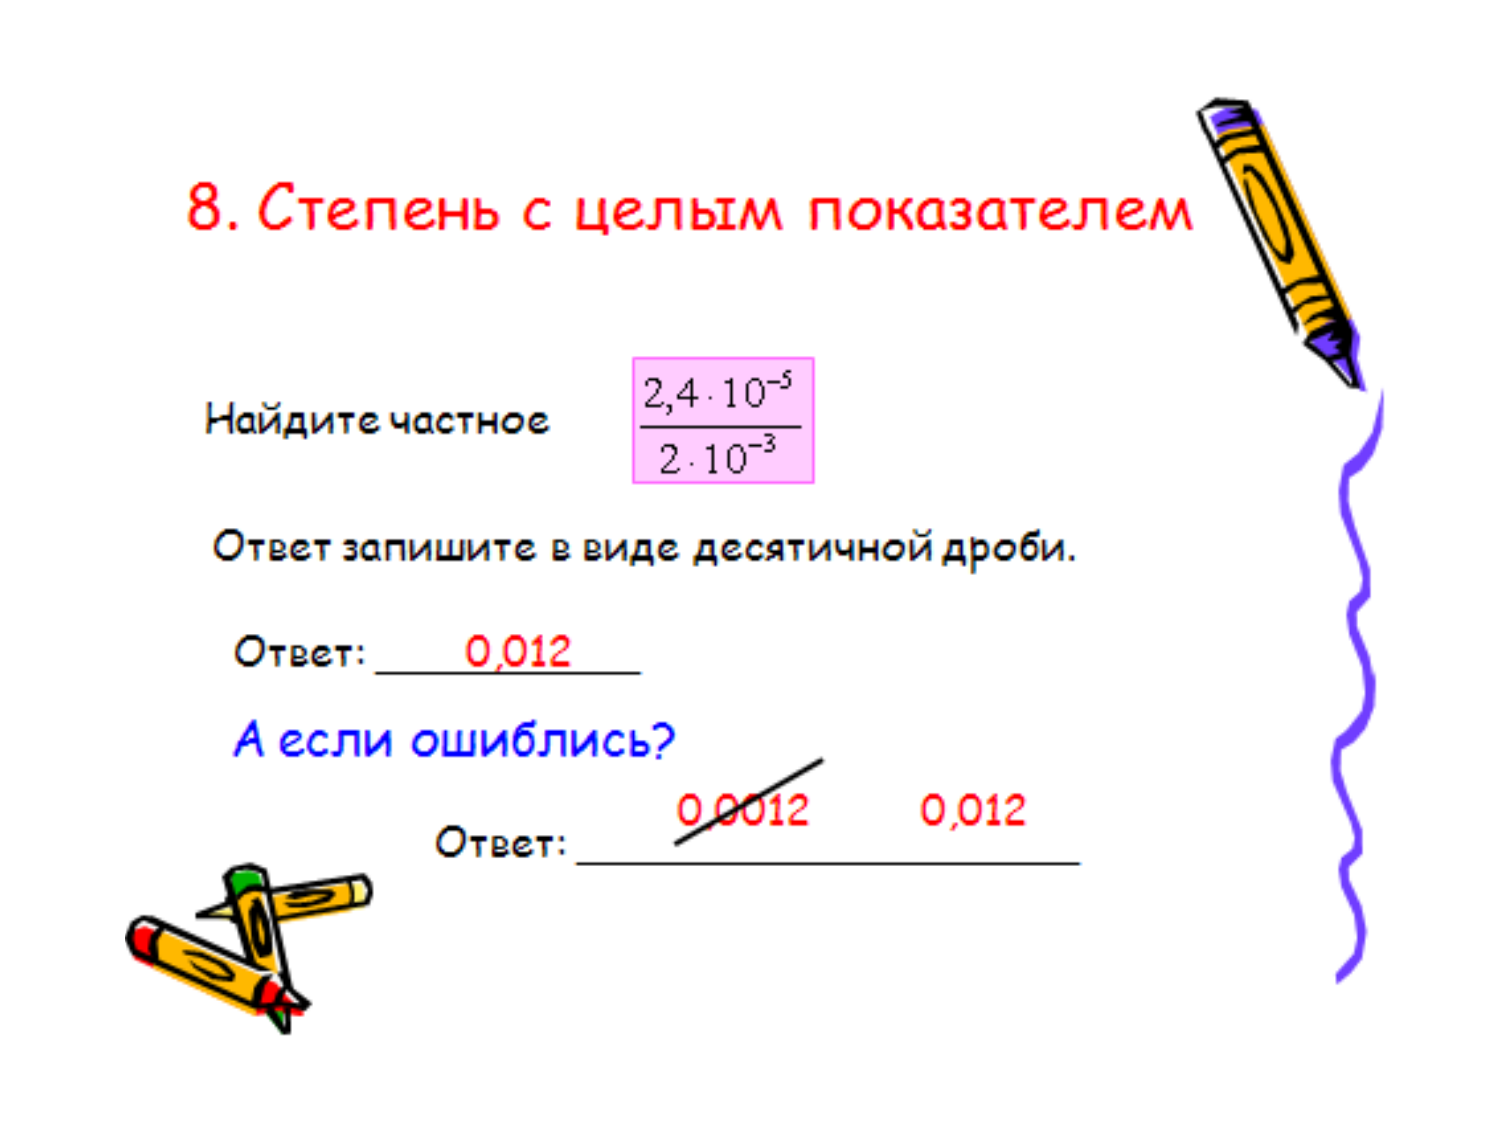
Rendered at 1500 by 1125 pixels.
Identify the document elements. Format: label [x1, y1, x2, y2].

picture [124, 93, 1395, 1047]
